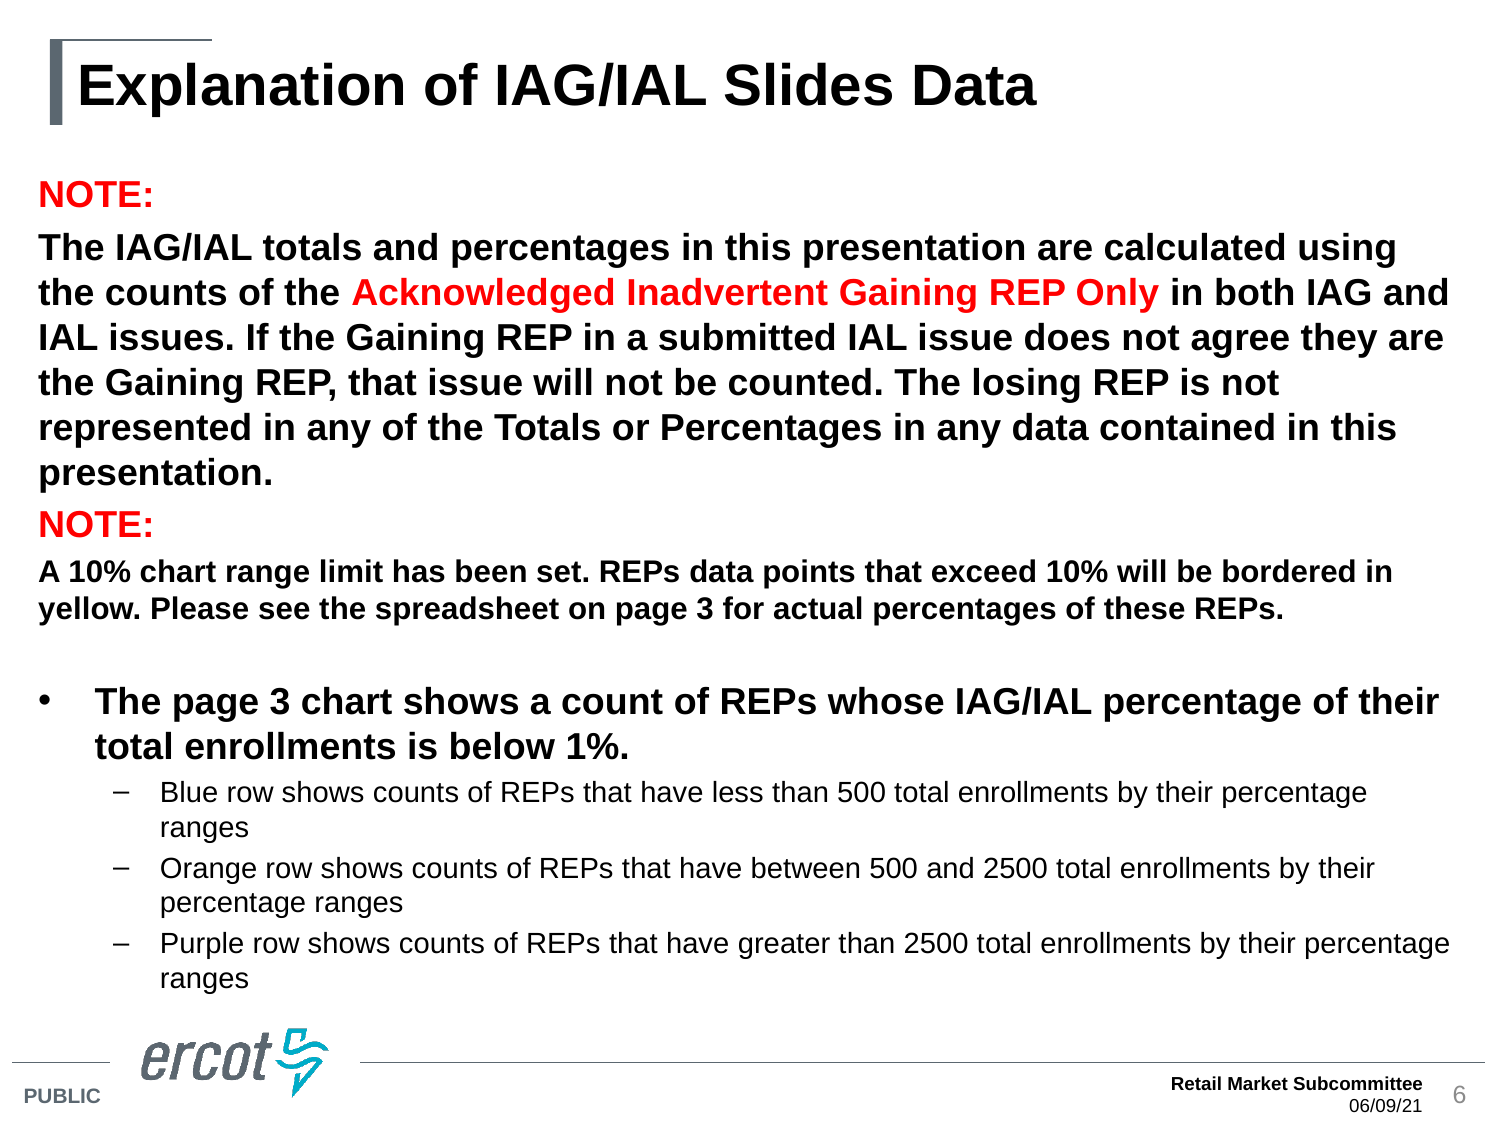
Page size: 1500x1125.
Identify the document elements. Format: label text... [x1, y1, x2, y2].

list NOTE: The IAG/IAL totals and percentages in this presentation are calculated using the counts of the Acknowledged Inadvertent Gaining REP Only in both IAG and IAL issues. If the Gaining REP in a submitted IAL issue does not agree they are the Gaining REP, that issue will not be counted. The losing REP is not represented in any of the Totals or Percentages in any data contained in this presentation. NOTE: A 10% chart range limit has been set. REPs data points that exceed 10% will be bordered in yellow. Please see the spreadsheet on page 3 for actual percentages of these REPs. The page 3 chart shows a count of REPs whose IAG/IAL percentage of their total enrollments is below 1%. Blue row shows counts of REPs that have less than 500 total enrollments by their percentage ranges Orange row shows counts of REPs that have between 500 and 2500 total enrollments by their percentage ranges Purple row shows counts of REPs that have greater than 2500 total enrollments by their percentage ranges [23, 162, 1474, 1000]
slide_number 6 [1438, 1076, 1475, 1112]
text_box Retail Market Subcommittee 06/09/21 [1124, 1064, 1438, 1125]
picture [137, 1024, 332, 1100]
title Explanation of IAG/IAL Slides Data [62, 39, 1450, 138]
